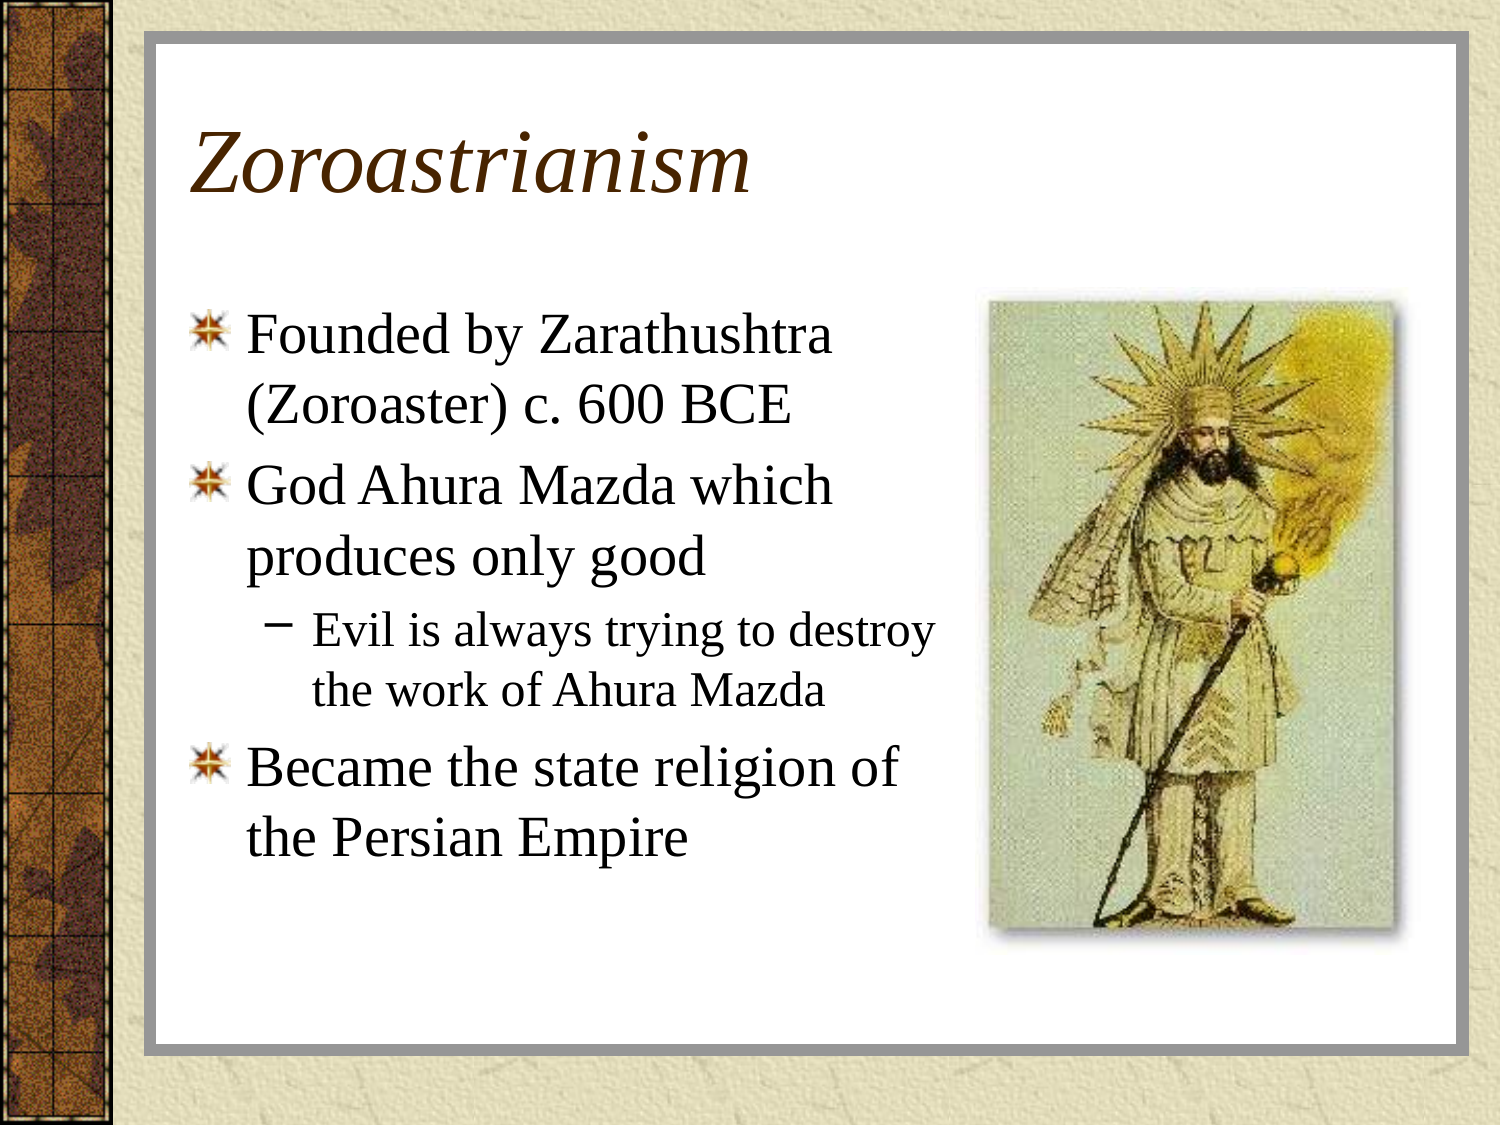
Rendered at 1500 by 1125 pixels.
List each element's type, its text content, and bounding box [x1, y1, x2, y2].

title Zoroastrianism [174, 62, 1451, 251]
list Founded by Zarathushtra (Zoroaster) c. 600 BCE God Ahura Mazda which produces only good Evil is always trying to destroy the work of Ahura Mazda Became the state religion of the Persian Empire [174, 287, 976, 963]
picture [0, 0, 1500, 1125]
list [974, 287, 1422, 955]
